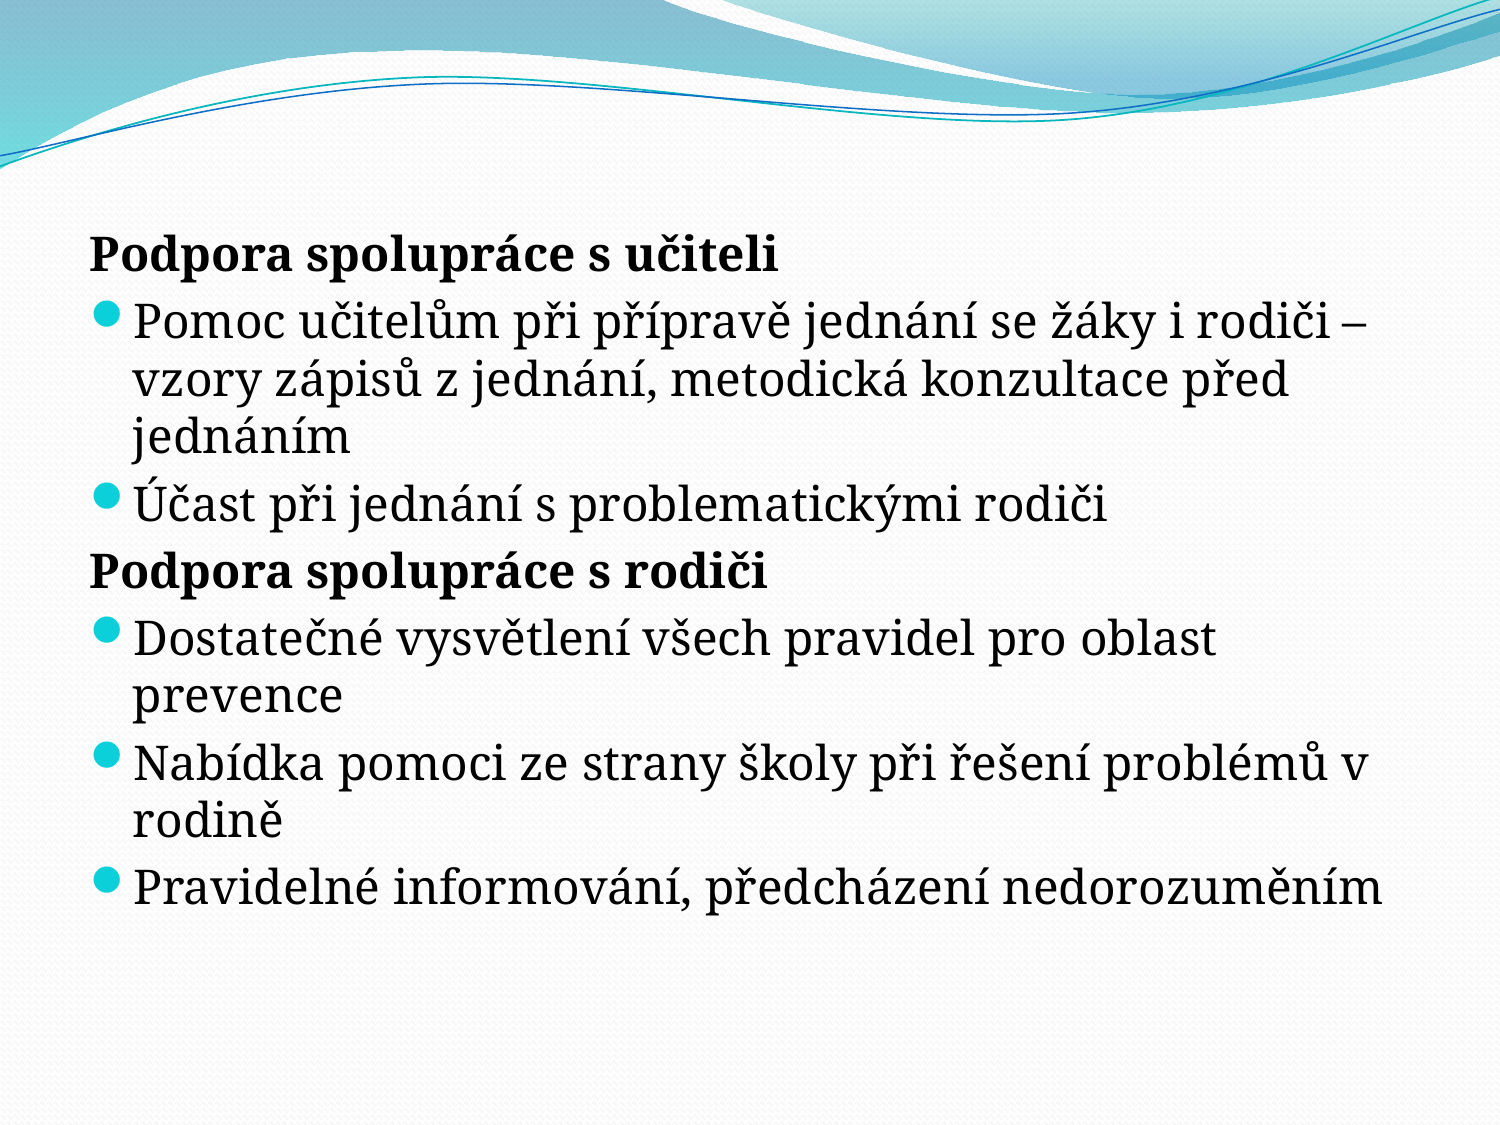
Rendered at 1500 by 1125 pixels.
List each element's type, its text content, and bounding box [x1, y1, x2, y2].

list Podpora spolupráce s učiteli Pomoc učitelům při přípravě jednání se žáky i rodiči – vzory zápisů z jednání, metodická konzultace před jednáním Účast při jednání s problematickými rodiči Podpora spolupráce s rodiči Dostatečné vysvětlení všech pravidel pro oblast prevence Nabídka pomoci ze strany školy při řešení problémů v rodině Pravidelné informování, předcházení nedorozuměním [75, 149, 1425, 963]
